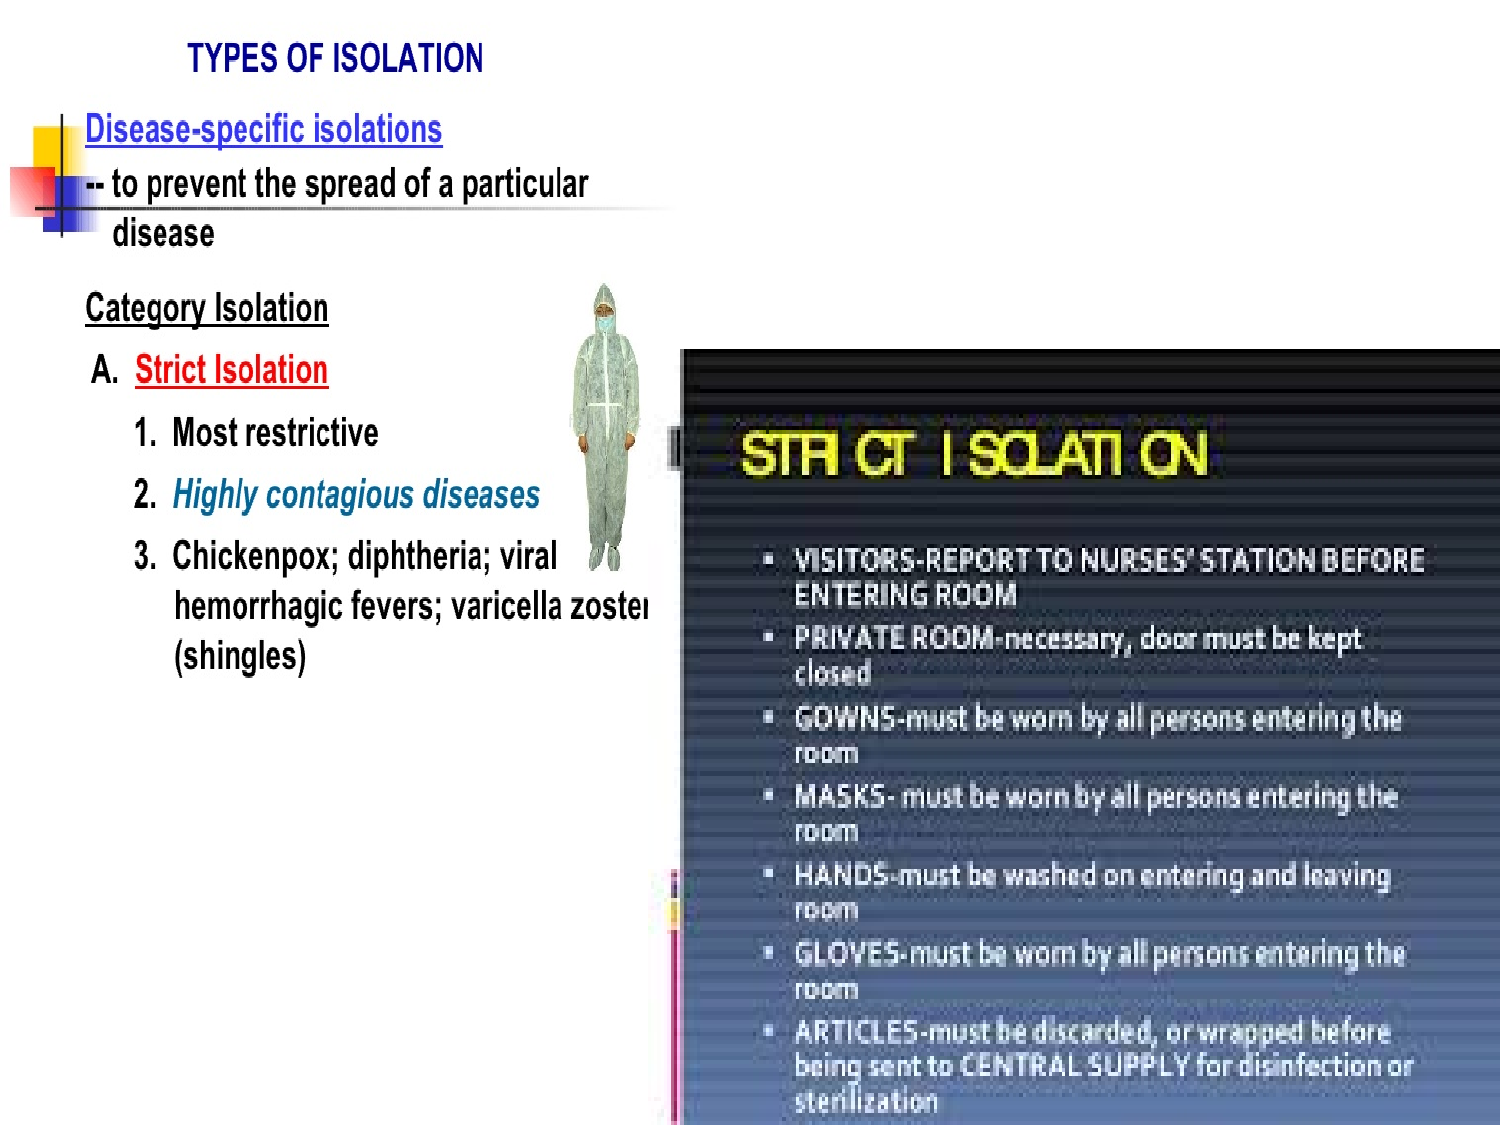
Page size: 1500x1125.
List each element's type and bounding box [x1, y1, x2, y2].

list [0, 0, 719, 801]
list [647, 349, 1500, 1125]
